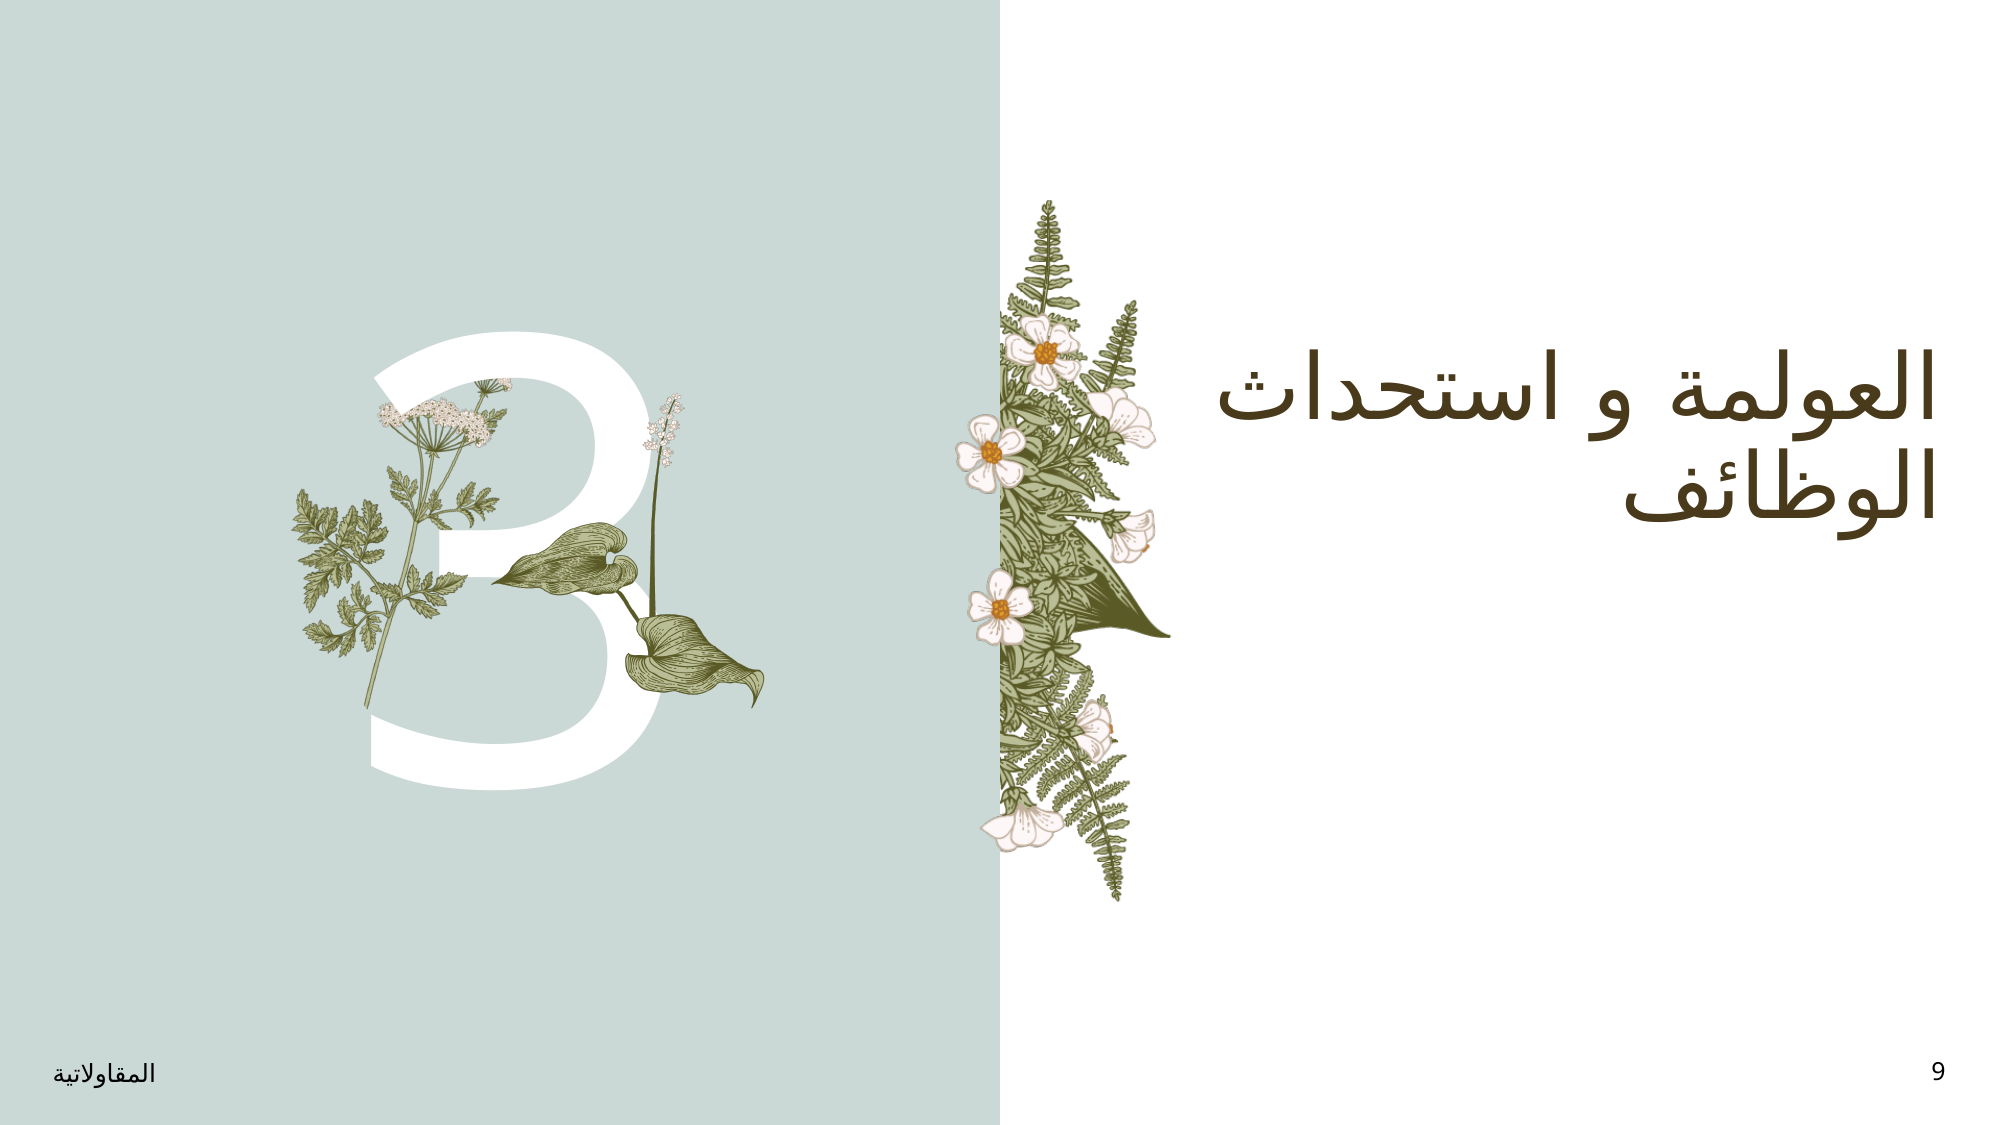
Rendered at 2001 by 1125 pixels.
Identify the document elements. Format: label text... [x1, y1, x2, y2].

title العولمة و استحداث الوظائف [1065, 160, 1958, 718]
picture [258, 384, 776, 718]
slide_number 9 [1510, 1042, 1961, 1103]
picture [947, 190, 1186, 912]
list 3 [201, 233, 845, 930]
footer المقاولاتية [37, 1042, 713, 1103]
